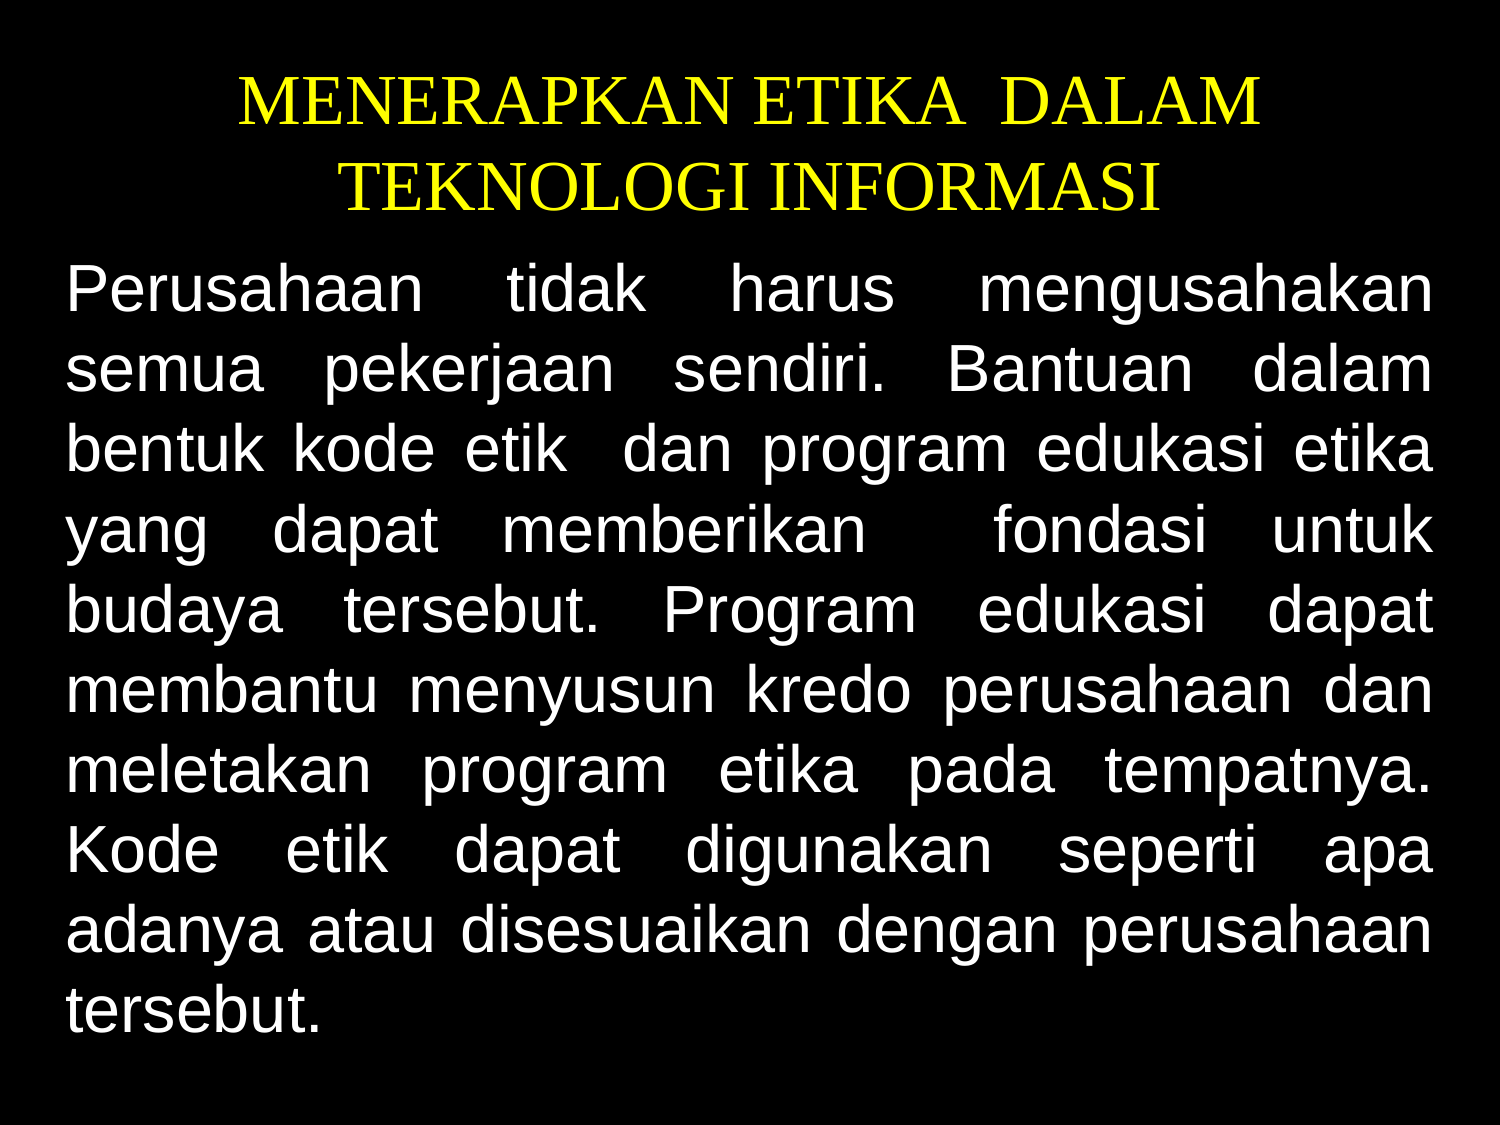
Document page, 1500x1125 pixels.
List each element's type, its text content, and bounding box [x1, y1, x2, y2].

title MENERAPKAN ETIKA DALAM TEKNOLOGI INFORMASI [75, 45, 1425, 233]
list Perusahaan tidak harus mengusahakan semua pekerjaan sendiri. Bantuan dalam bentuk kode etik dan program edukasi etika yang dapat memberikan fondasi untuk budaya tersebut. Program edukasi dapat membantu menyusun kredo perusahaan dan meletakan program etika pada tempatnya. Kode etik dapat digunakan seperti apa adanya atau disesuaikan dengan perusahaan tersebut. [50, 237, 1450, 1088]
